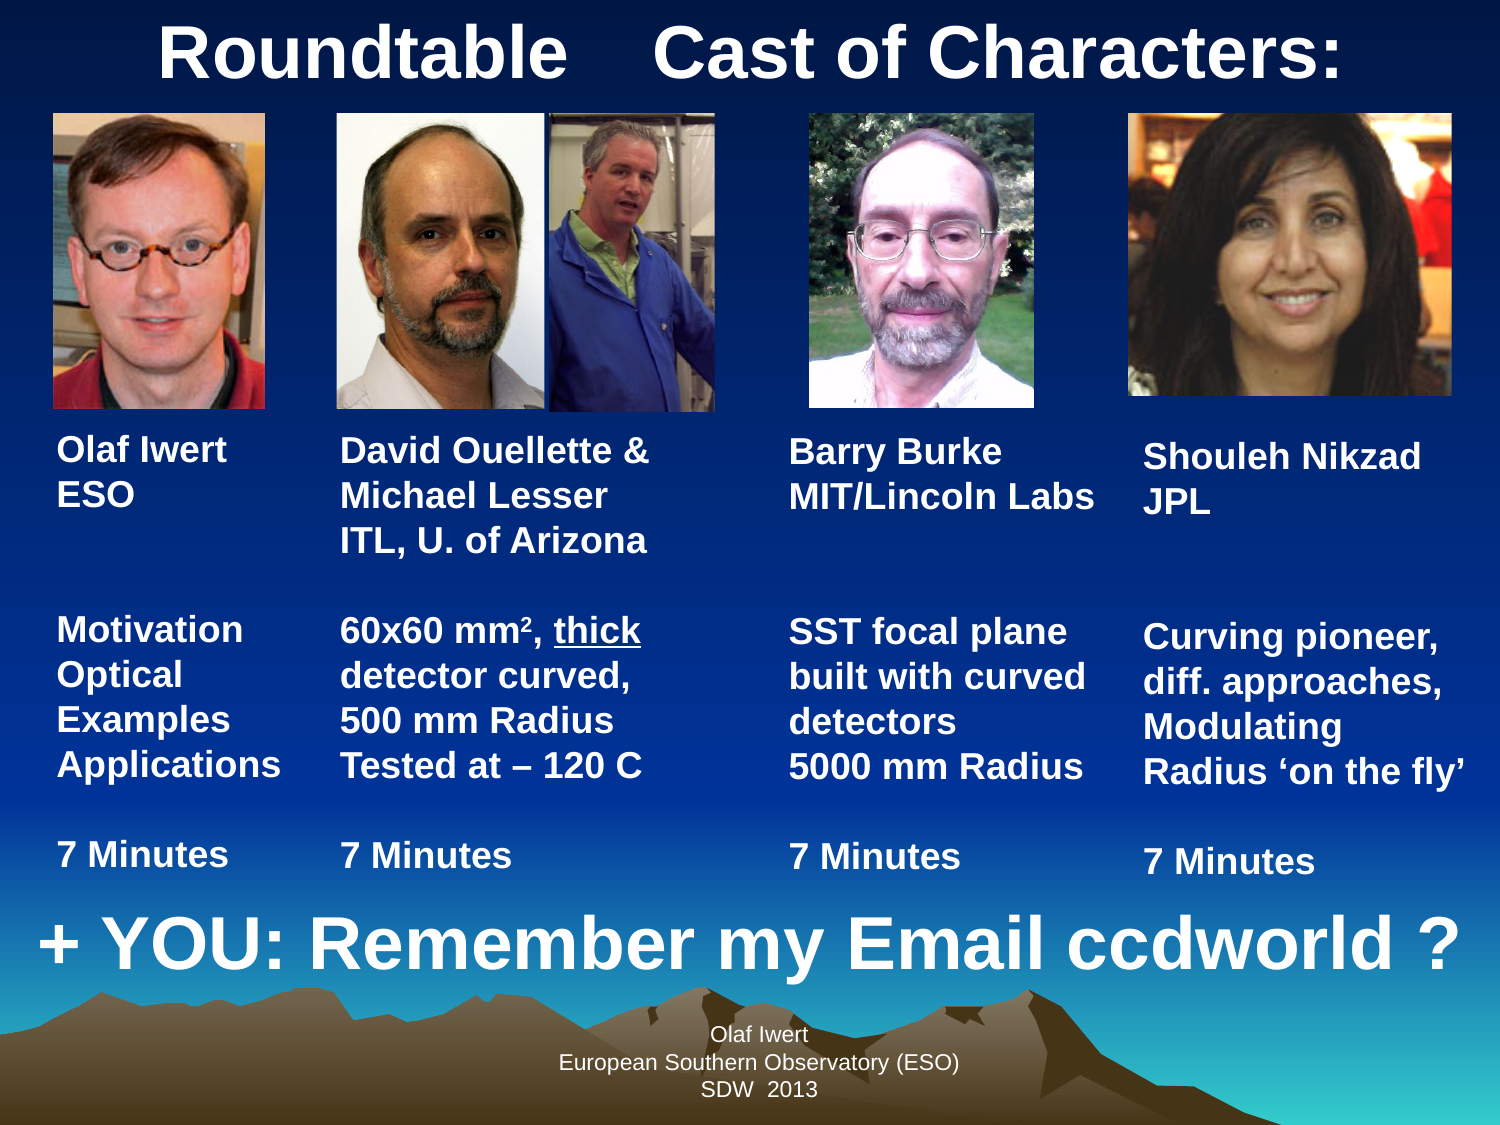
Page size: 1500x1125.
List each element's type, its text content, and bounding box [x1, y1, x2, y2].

text_box + YOU: Remember my Email ccdworld ? [0, 846, 1500, 1034]
picture [548, 113, 715, 412]
text_box Barry Burke MIT/Lincoln Labs SST focal plane built with curved detectors 5000 mm Radius 7 Minutes [773, 356, 1152, 948]
text_box David Ouellette & Michael Lesser ITL, U. of Arizona 60x60 mm2, thick detector curved, 500 mm Radius Tested at – 120 C 7 Minutes [324, 420, 762, 882]
text_box Shouleh Nikzad JPL Curving pioneer, diff. approaches, Modulating Radius ‘on the fly’ 7 Minutes [1128, 425, 1483, 933]
picture [52, 113, 265, 410]
picture [808, 113, 1034, 408]
picture [336, 113, 545, 410]
text_box Olaf Iwert ESO Motivation Optical Examples Applications 7 Minutes [41, 441, 313, 903]
picture [1127, 113, 1452, 397]
title Roundtable Cast of Characters: [29, 0, 1475, 114]
